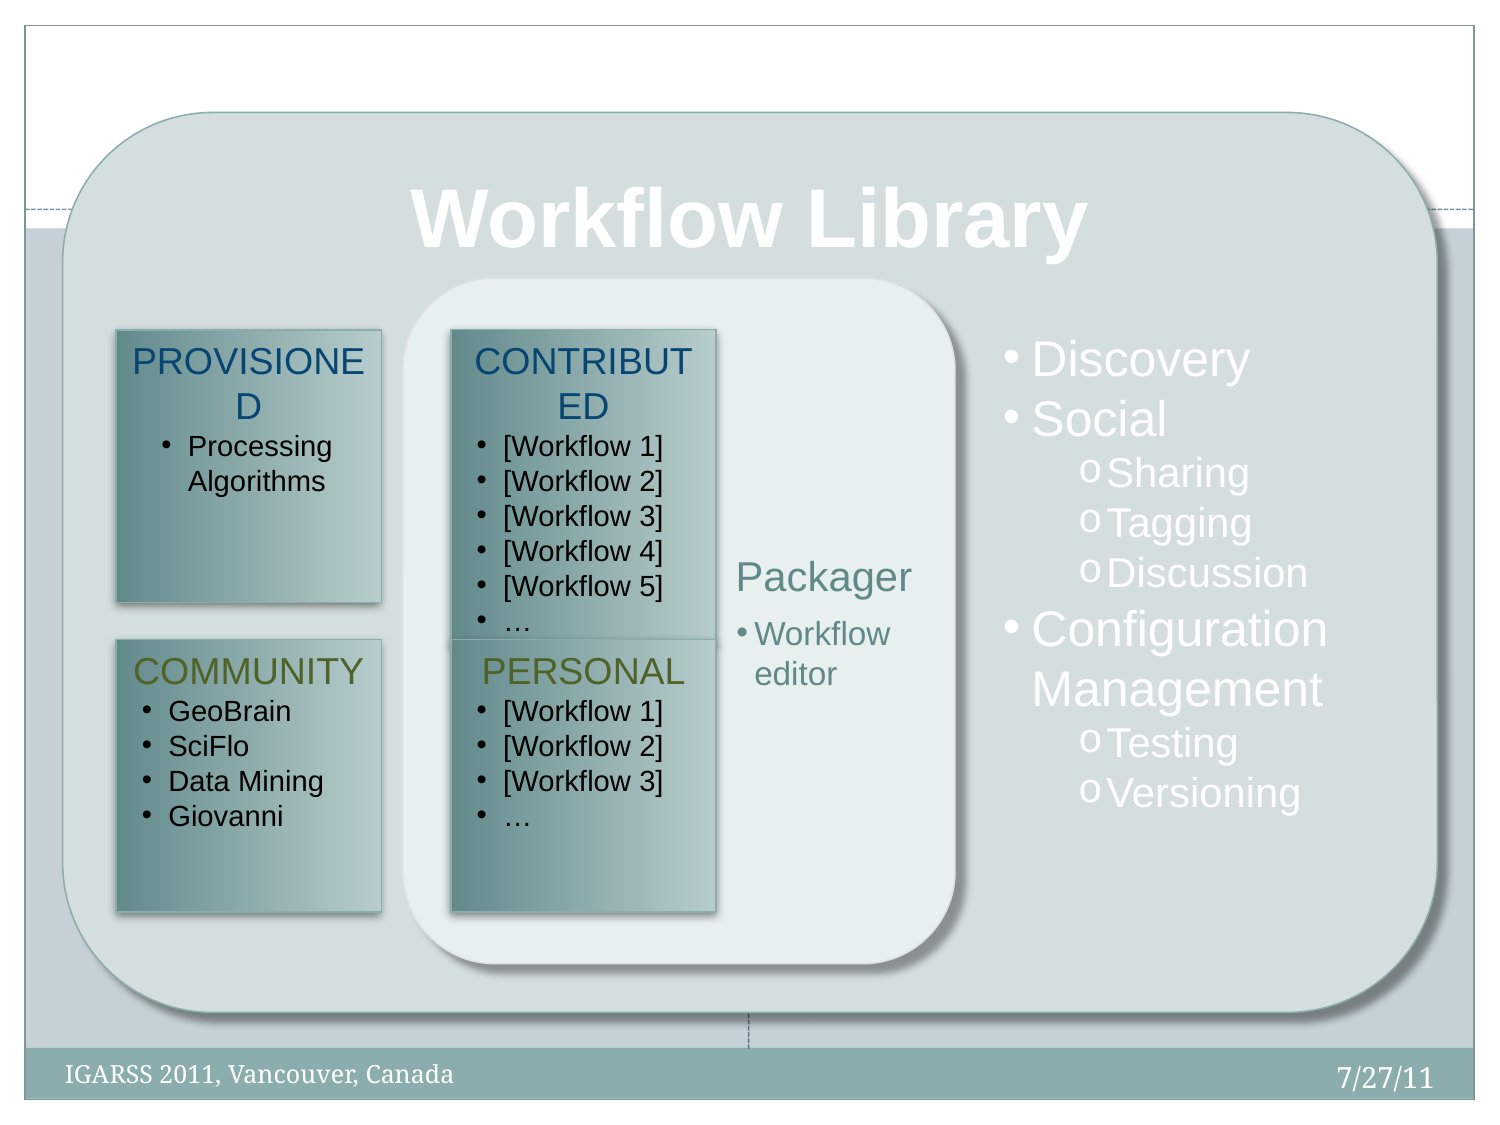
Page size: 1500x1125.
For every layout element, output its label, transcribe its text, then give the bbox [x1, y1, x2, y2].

footer IGARSS 2011, Vancouver, Canada [50, 1051, 638, 1112]
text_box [62, 112, 1438, 1013]
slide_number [950, 1051, 1450, 1112]
